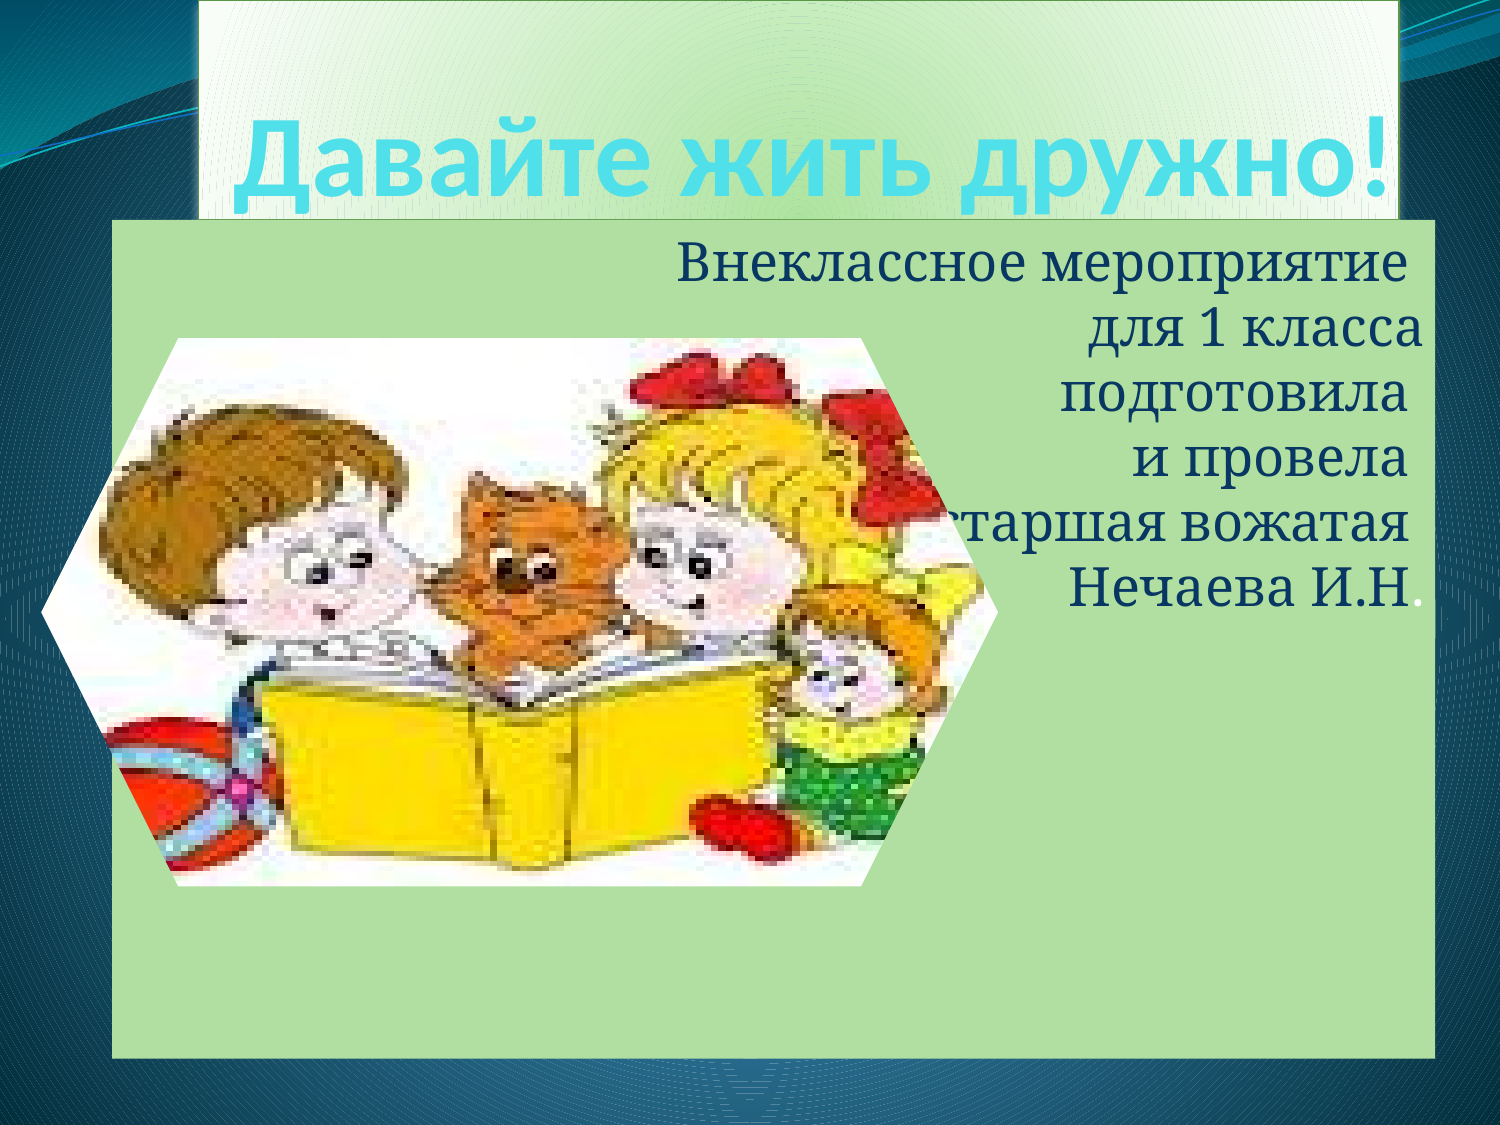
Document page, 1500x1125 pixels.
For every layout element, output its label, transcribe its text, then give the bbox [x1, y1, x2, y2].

subtitle Внеклассное мероприятие для 1 класса подготовила и провела старшая вожатая Нечаева И.Н. [112, 219, 1436, 1059]
title Давайте жить дружно! [198, 0, 1400, 219]
picture [40, 337, 999, 887]
